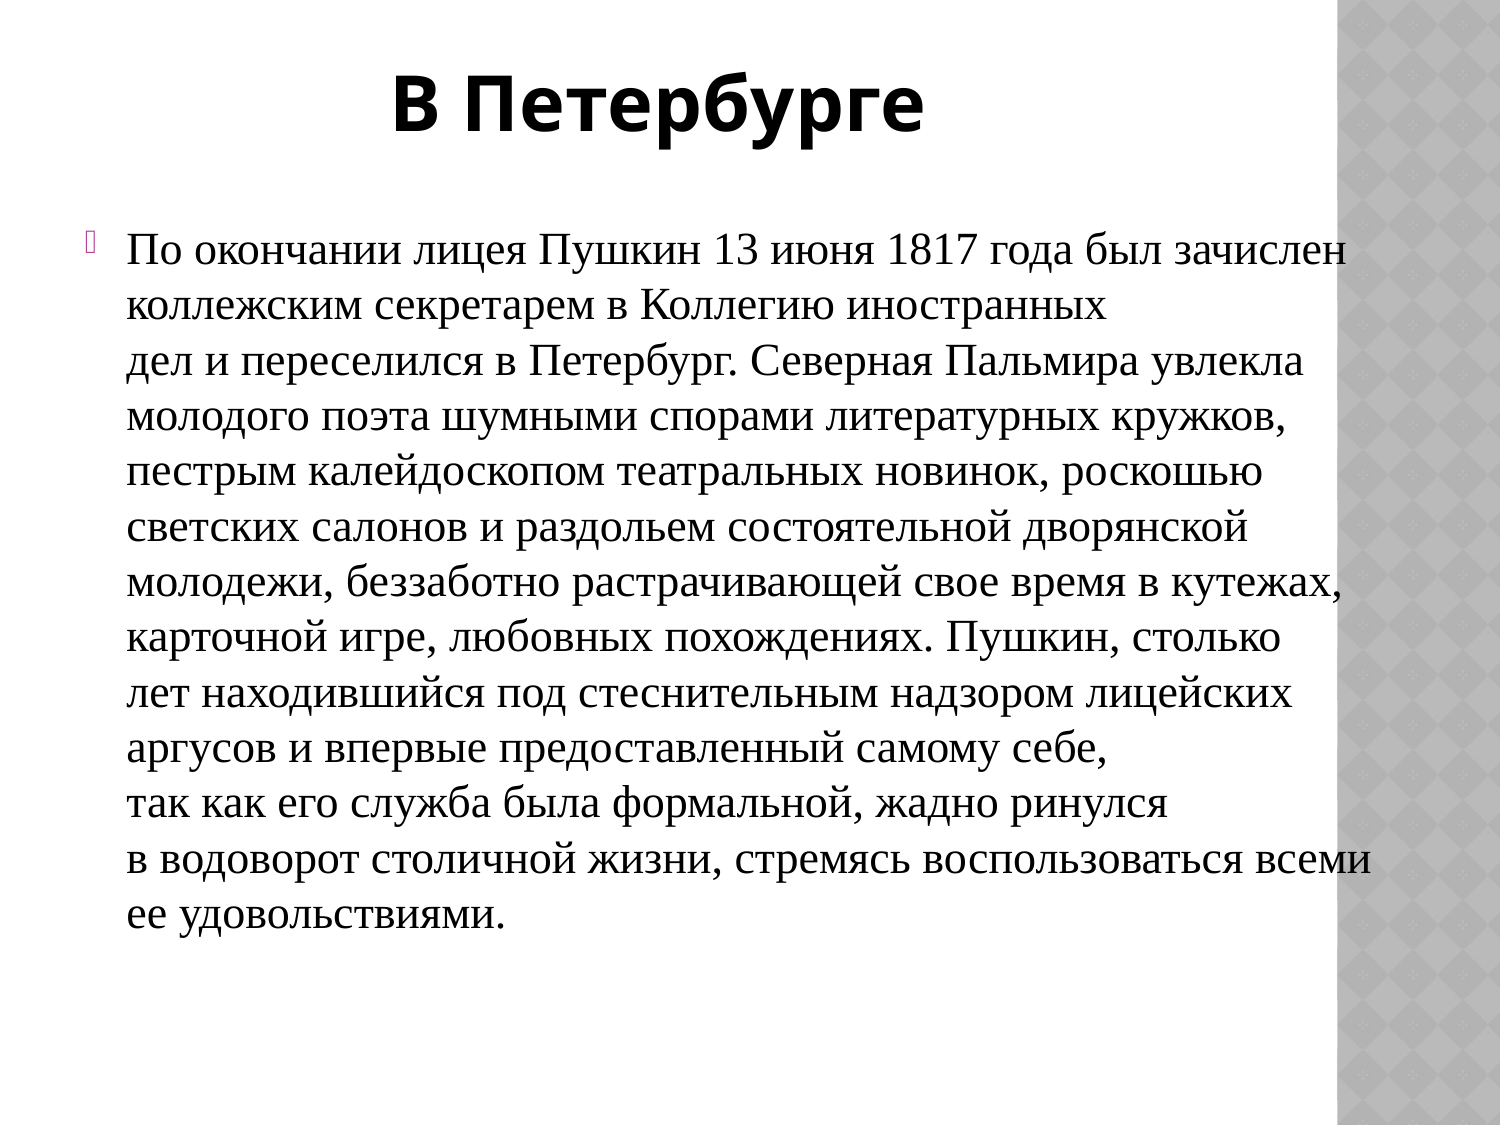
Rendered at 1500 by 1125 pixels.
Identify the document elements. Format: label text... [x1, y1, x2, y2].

title В Петербурге [75, 52, 1263, 210]
list По окончании лицея Пушкин 13 июня 1817 года был зачислен коллежским секретарем в Коллегию иностранных дел и переселился в Петербург. Северная Пальмира увлекла молодого поэта шумными спорами литературных кружков, пестрым калейдоскопом театральных новинок, роскошью светских салонов и раздольем состоятельной дворянской молодежи, беззаботно растрачивающей свое время в кутежах, карточной игре, любовных похождениях. Пушкин, столько лет находившийся под стеснительным надзором лицейских аргусов и впервые предоставленный самому себе, так как его служба была формальной, жадно ринулся в водоворот столичной жизни, стремясь воспользоваться всеми ее удовольствиями. [70, 210, 1421, 954]
